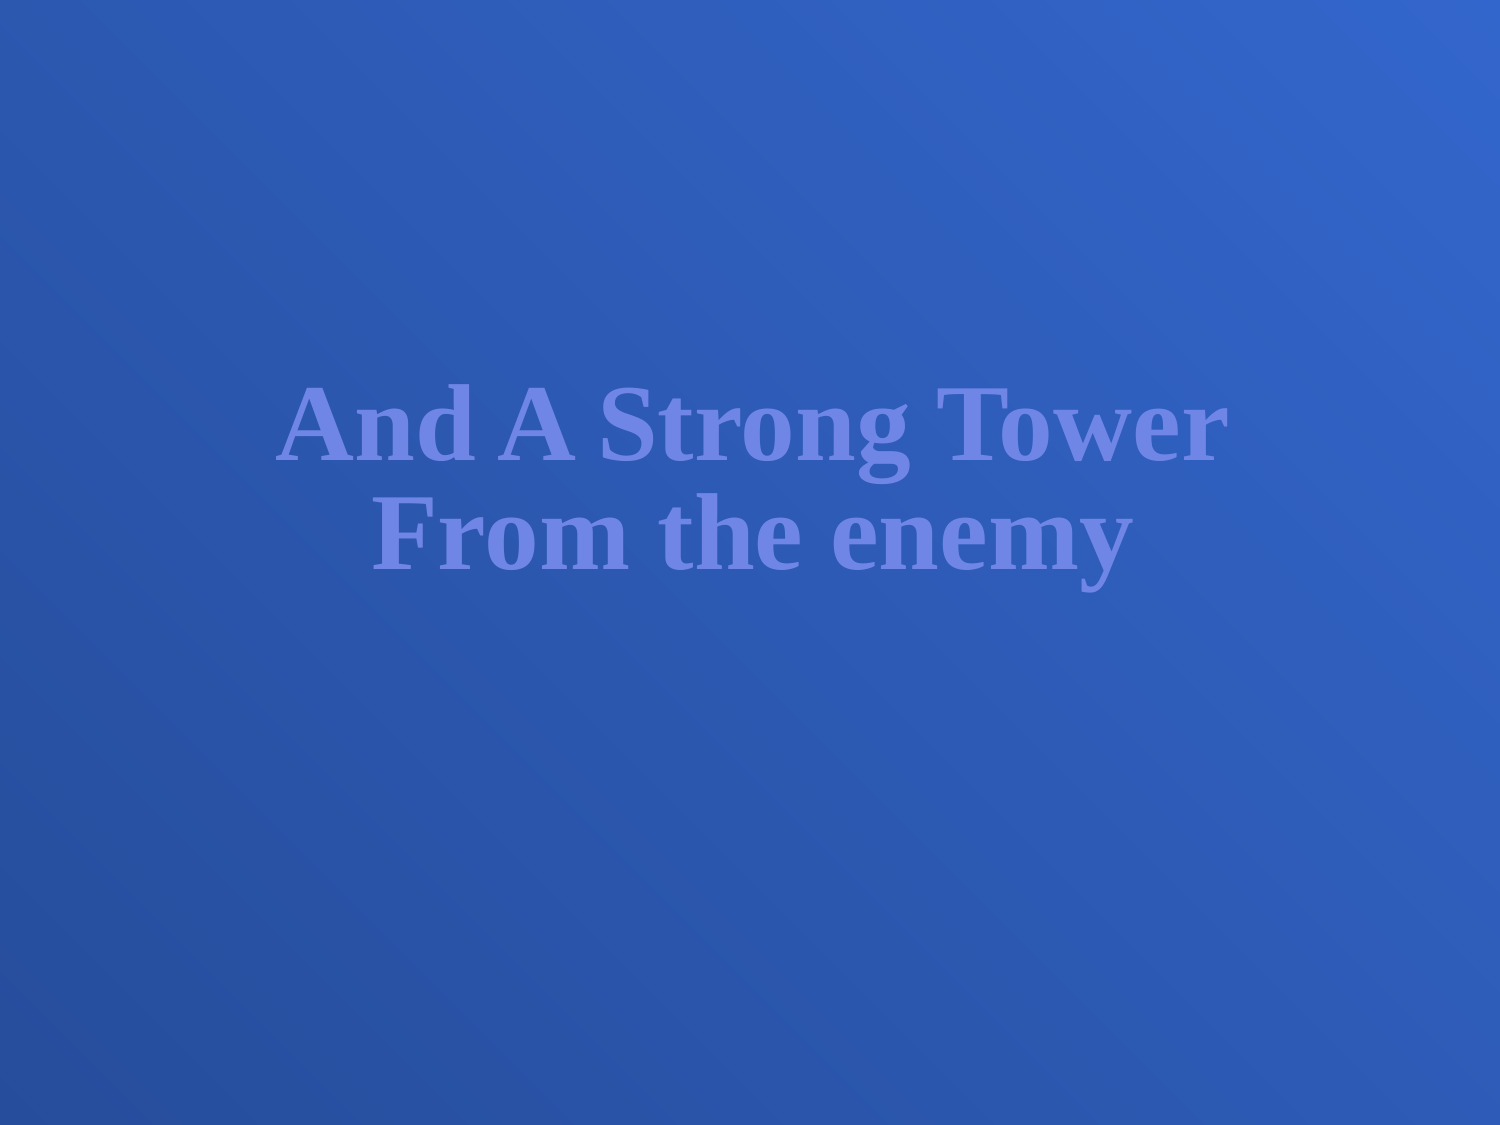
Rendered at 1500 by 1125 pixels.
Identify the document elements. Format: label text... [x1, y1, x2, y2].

text_box And A Strong Tower From the enemy [2, 365, 1500, 599]
